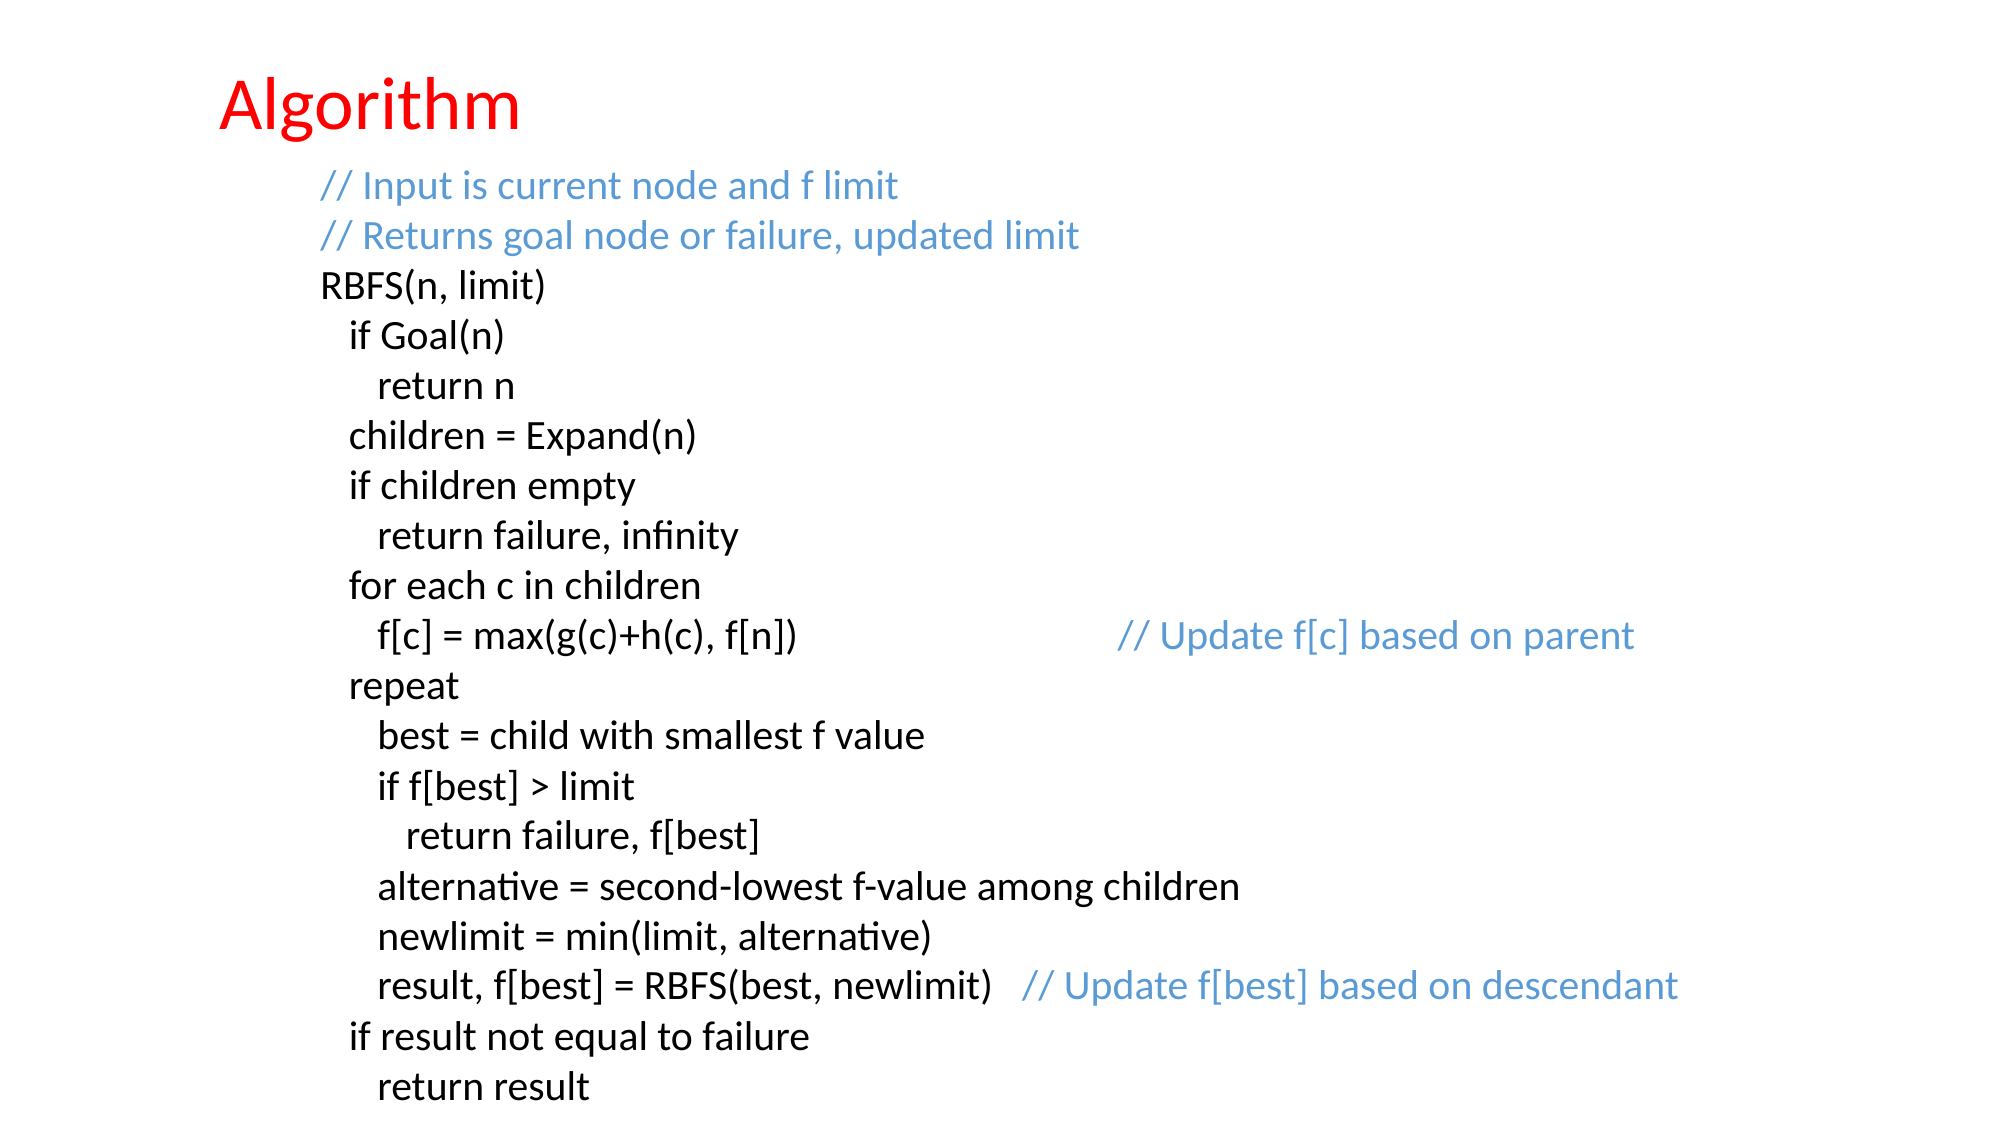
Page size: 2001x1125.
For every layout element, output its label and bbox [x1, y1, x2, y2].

text_box [305, 150, 1695, 1116]
title [204, 44, 1461, 166]
